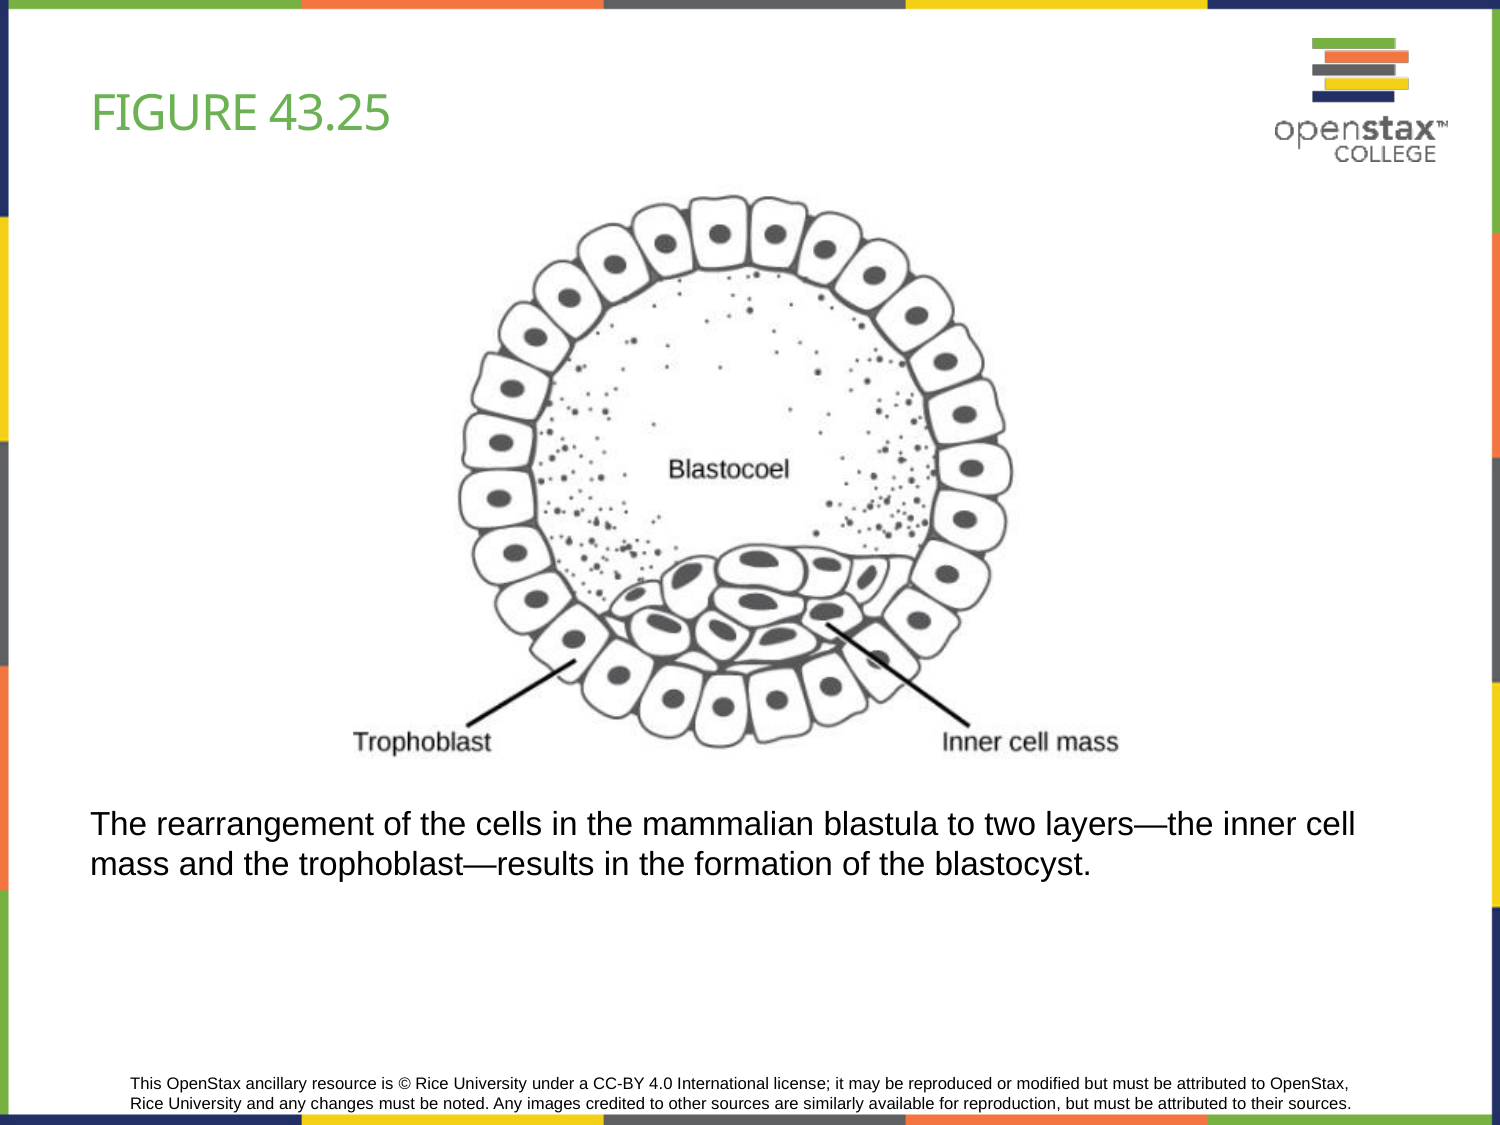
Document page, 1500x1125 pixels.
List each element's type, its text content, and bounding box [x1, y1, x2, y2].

title Figure 43.25 [75, 39, 1273, 148]
footer This OpenStax ancillary resource is © Rice University under a CC-BY 4.0 International license; it may be reproduced or modified but must be attributed to OpenStax, Rice University and any changes must be noted. Any images credited to other sources are similarly available for reproduction, but must be attributed to their sources. [115, 1065, 1398, 1112]
picture [0, 0, 1500, 1125]
list The rearrangement of the cells in the mammalian blastula to two layers—the inner cell mass and the trophoblast—results in the formation of the blastocyst. [75, 794, 1398, 986]
